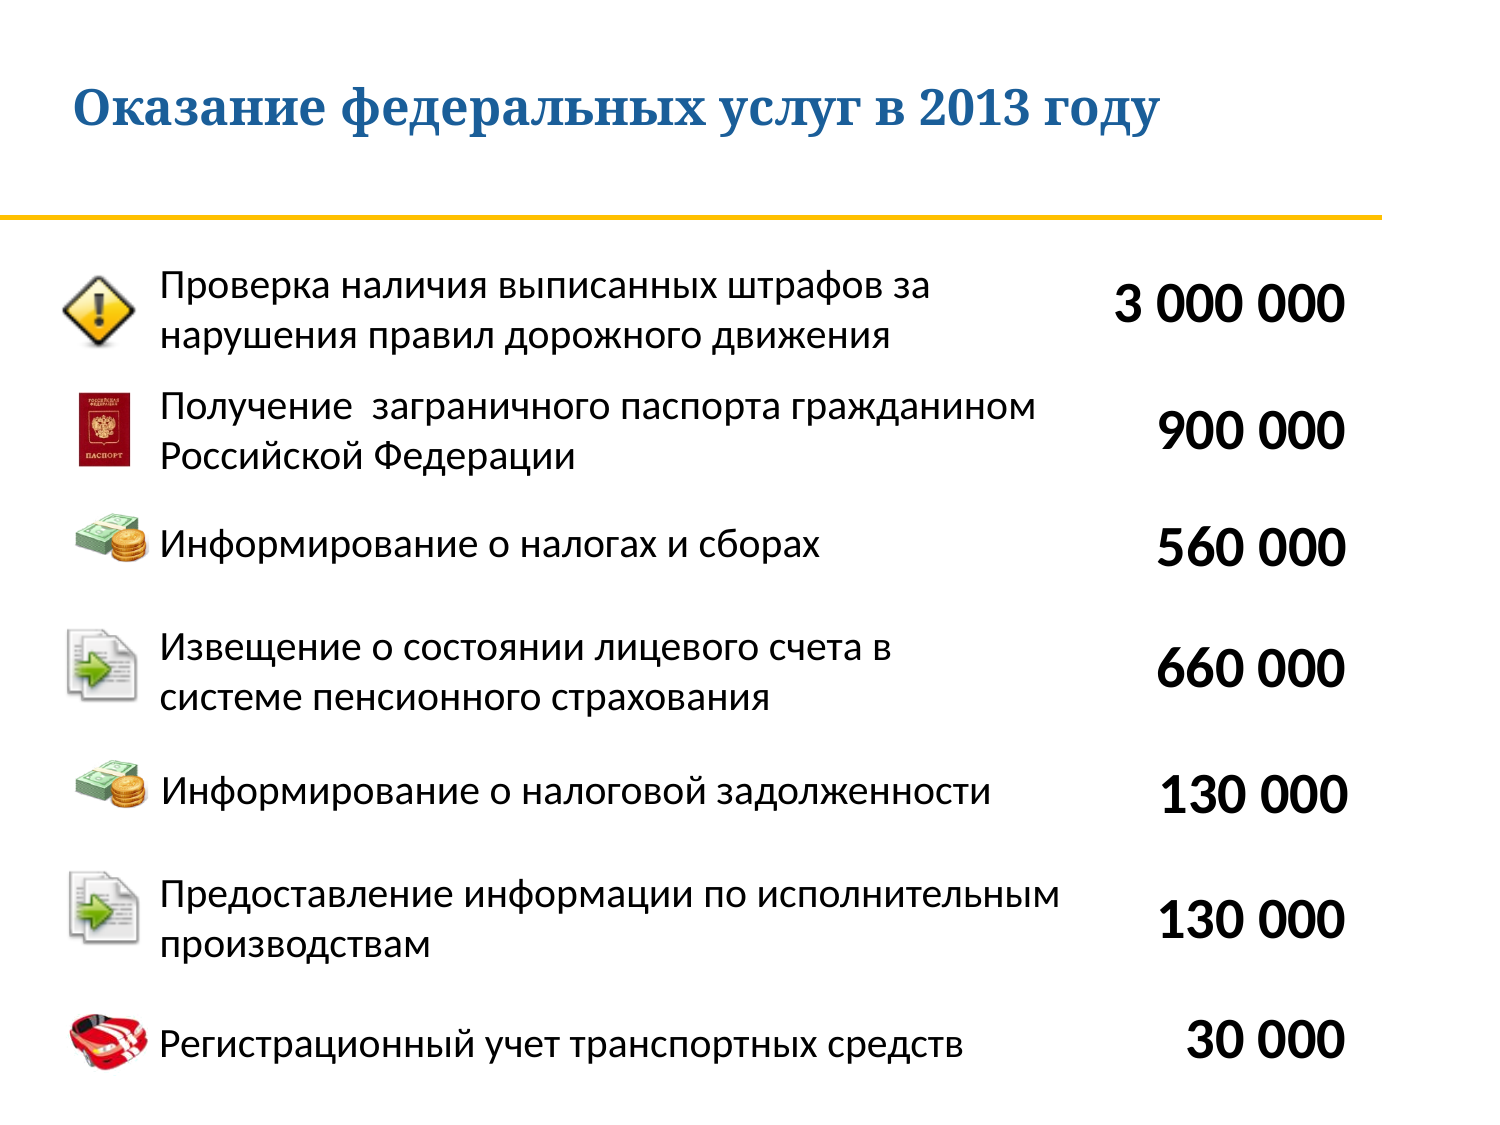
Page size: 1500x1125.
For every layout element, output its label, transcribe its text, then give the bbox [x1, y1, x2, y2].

text_box Проверка наличия выписанных штрафов за нарушения правил дорожного движения [144, 249, 1015, 365]
text_box 130 000 [963, 873, 1362, 958]
text_box Информирование о налогах и сборах [153, 508, 963, 574]
text_box Получение заграничного паспорта гражданином Российской Федерации [145, 370, 1053, 486]
text_box Оказание федеральных услуг в 2013 году [58, 67, 1382, 143]
text_box 560 000 [963, 500, 1362, 586]
picture [37, 853, 158, 981]
text_box 900 000 [963, 383, 1362, 469]
text_box Предоставление информации по исполнительным производствам [162, 858, 1146, 974]
picture [35, 610, 156, 738]
text_box 30 000 [962, 993, 1362, 1078]
picture [48, 255, 155, 367]
text_box 130 000 [964, 747, 1364, 833]
text_box 3 000 000 [962, 256, 1362, 342]
text_box Информирование о налоговой задолженности [152, 755, 964, 821]
text_box 660 000 [962, 621, 1362, 706]
picture [64, 1005, 154, 1076]
picture [73, 500, 150, 573]
text_box Регистрационный учет транспортных средств [156, 1008, 962, 1074]
text_box Извещение о состоянии лицевого счета в системе пенсионного страхования [158, 611, 1053, 726]
picture [56, 389, 154, 471]
picture [72, 747, 149, 820]
